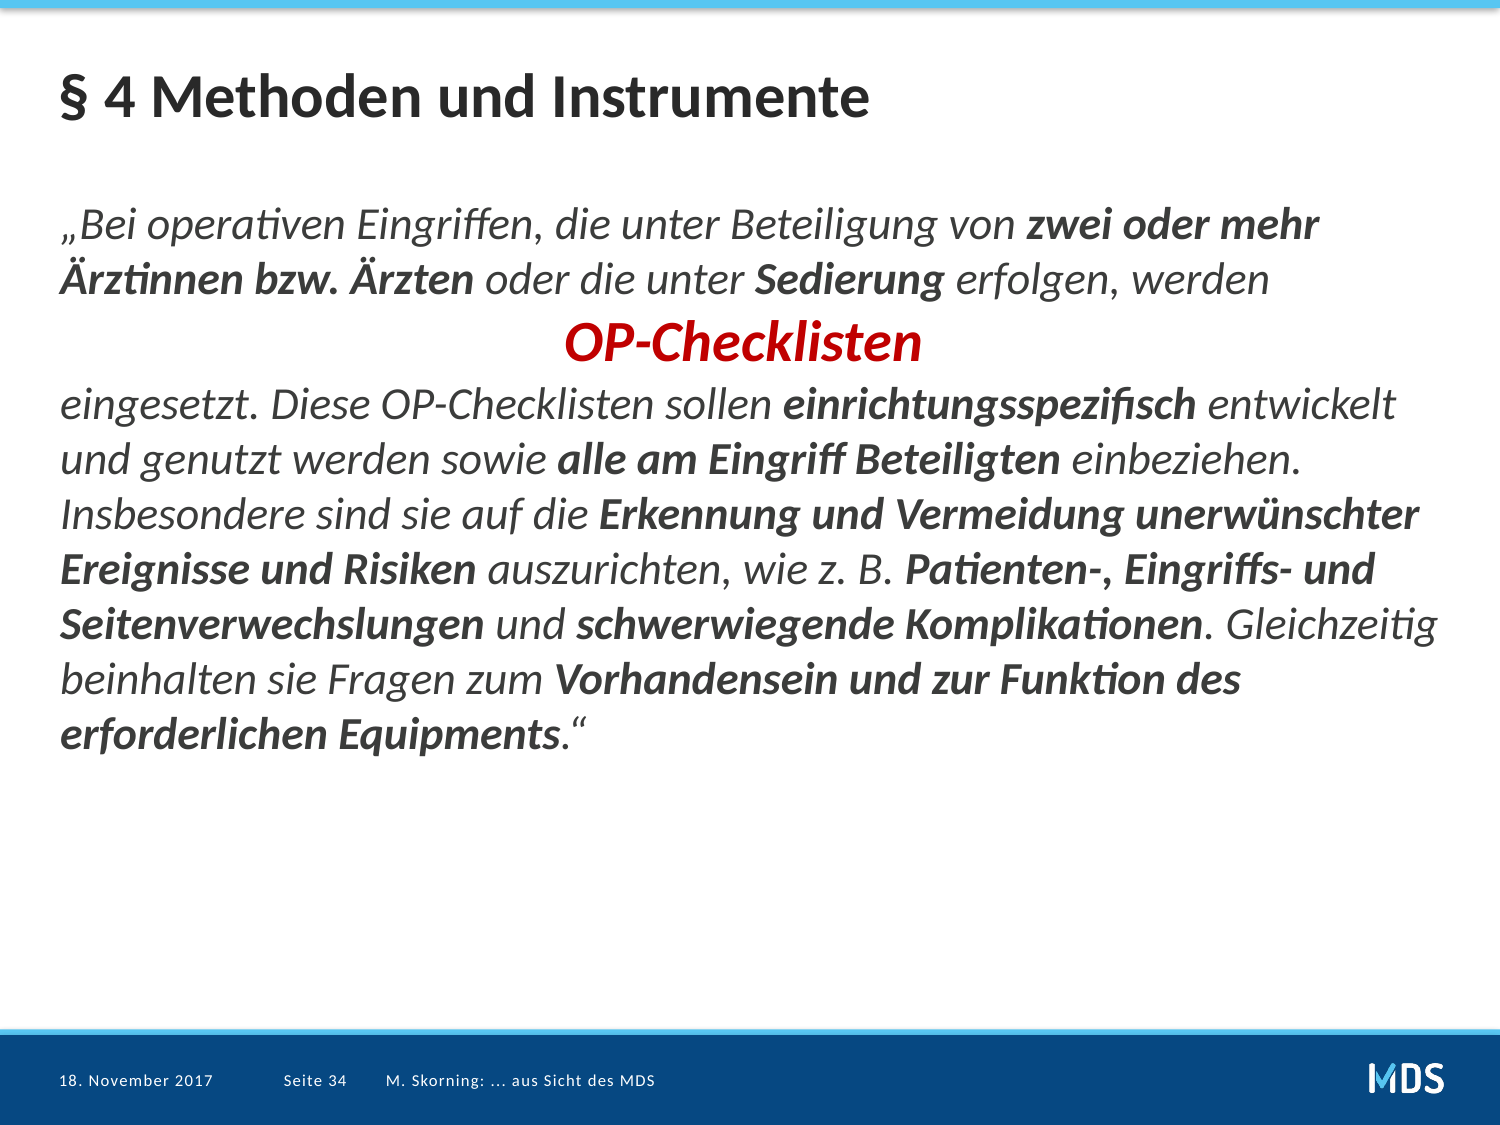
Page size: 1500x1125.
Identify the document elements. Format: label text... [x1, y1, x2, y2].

footer M. Skorning: ... aus Sicht des MDS [370, 1035, 1142, 1125]
slide_number Seite 34 [283, 1035, 370, 1125]
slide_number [59, 1035, 283, 1125]
list „Bei operativen Eingriffen, die unter Beteiligung von zwei oder mehr Ärztinnen bzw. Ärzten oder die unter Sedierung erfolgen, werden OP-Checklisten eingesetzt. Diese OP-Checklisten sollen einrichtungsspezifisch entwickelt und genutzt werden sowie alle am Eingriff Beteiligten einbeziehen. Insbesondere sind sie auf die Erkennung und Vermeidung unerwünschter Ereignisse und Risiken auszurichten, wie z. B. Patienten-, Eingriffs- und Seitenverwechslungen und schwerwiegende Komplikationen. Gleichzeitig beinhalten sie Fragen zum Vorhandensein und zur Funktion des erforderlichen Equipments.“ [60, 193, 1442, 707]
title § 4 Methoden und Instrumente [59, 62, 1442, 173]
picture [1339, 1033, 1470, 1123]
